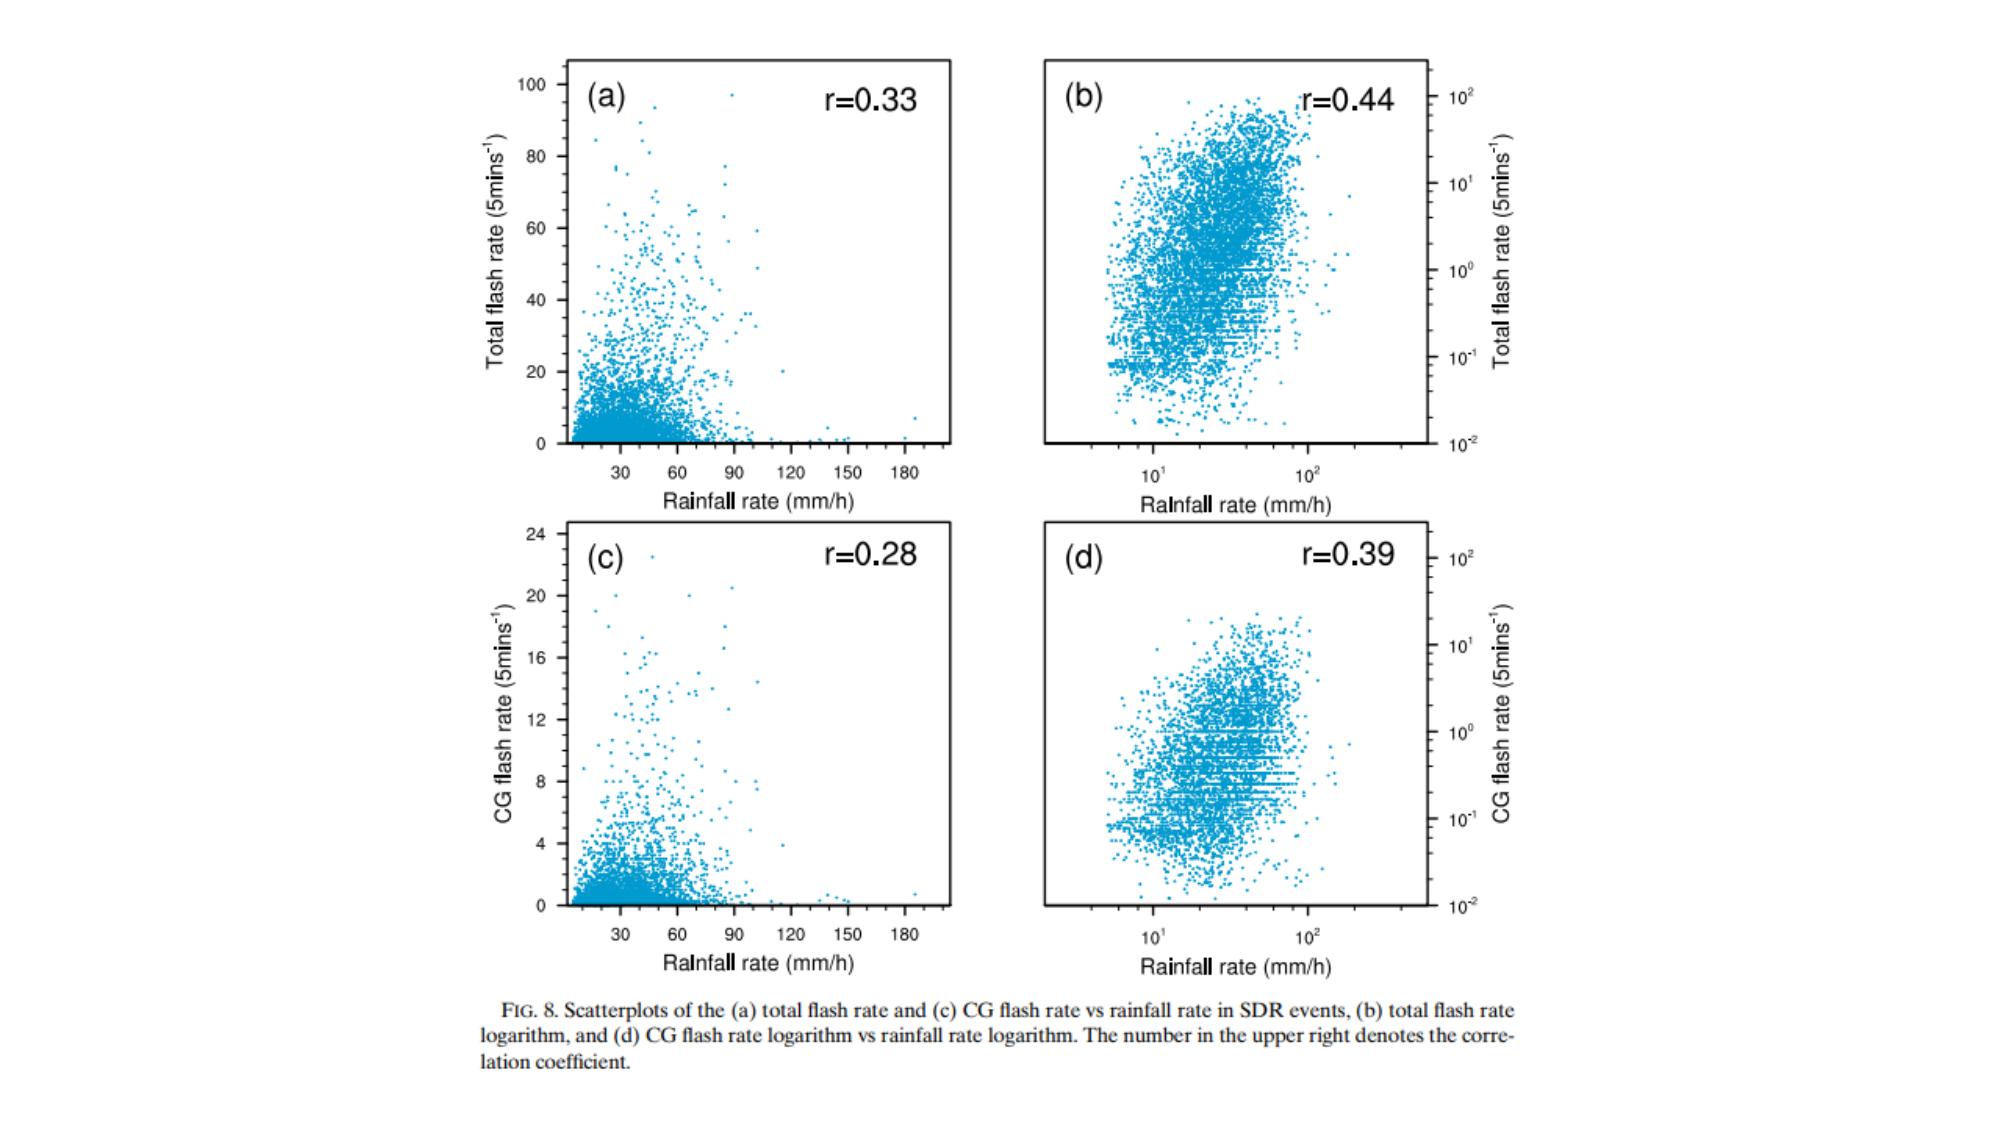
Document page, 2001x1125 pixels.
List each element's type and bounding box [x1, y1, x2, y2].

picture [469, 42, 1531, 1083]
